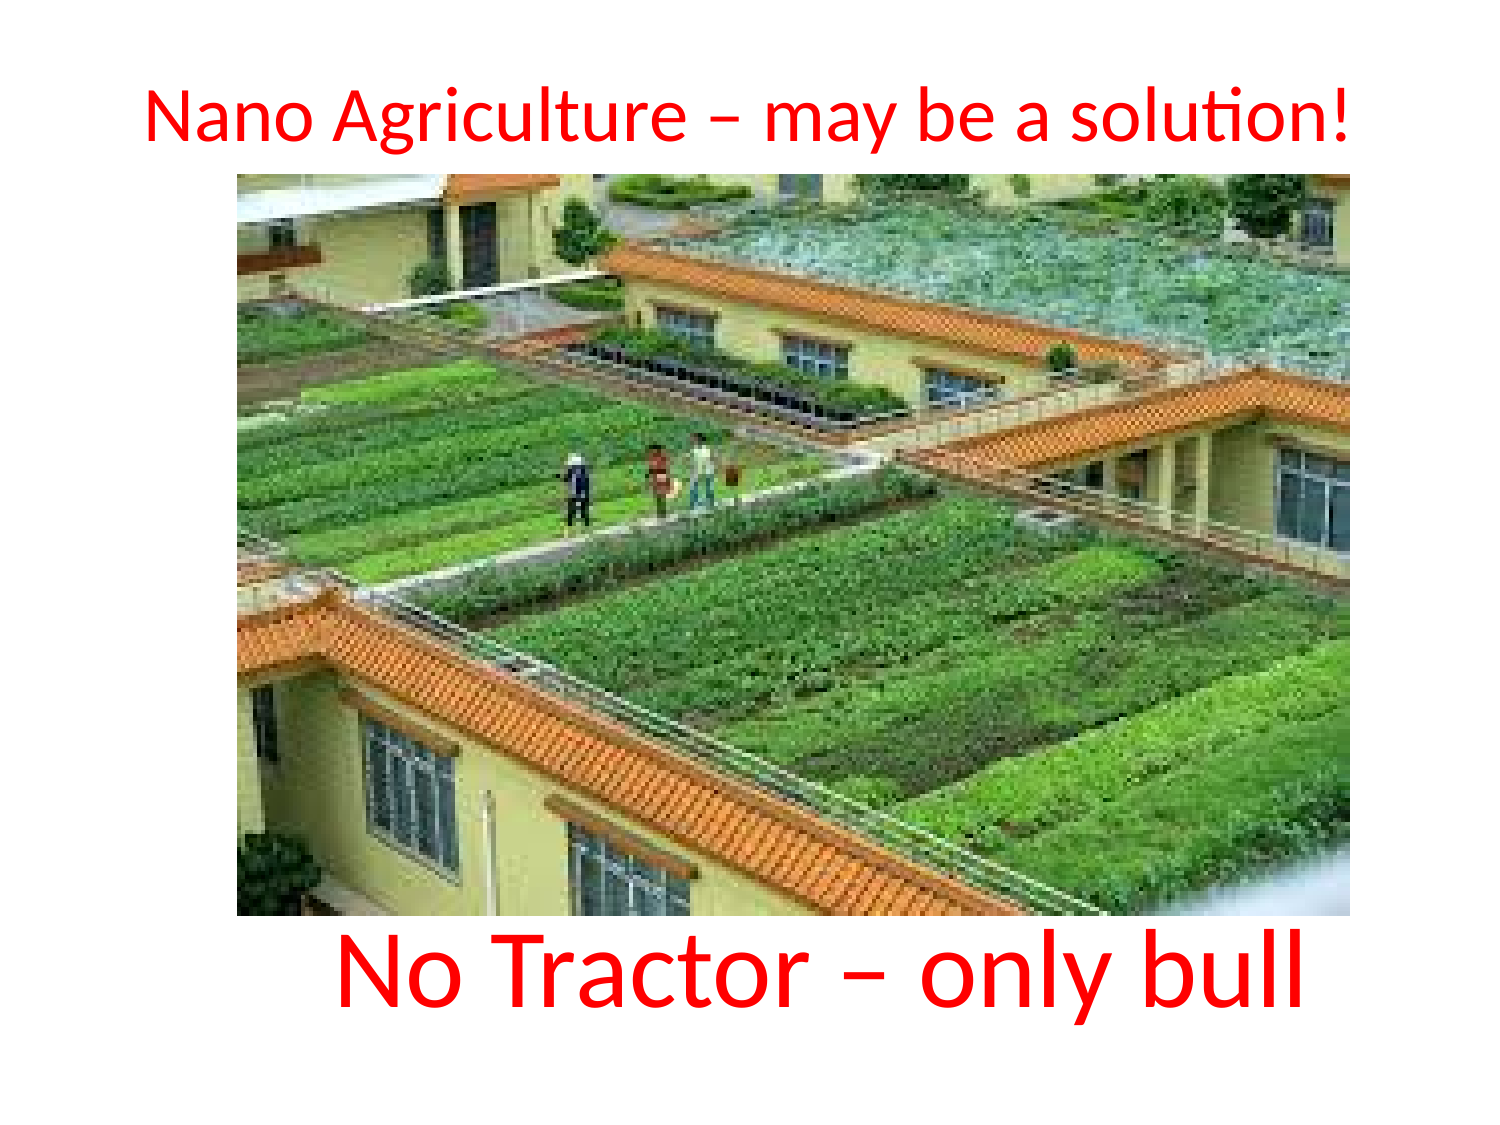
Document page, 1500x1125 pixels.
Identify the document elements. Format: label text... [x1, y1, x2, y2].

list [237, 174, 1351, 916]
text_box No Tractor – only bull [318, 924, 1324, 1038]
title Nano Agriculture – may be a solution! [75, 45, 1425, 175]
